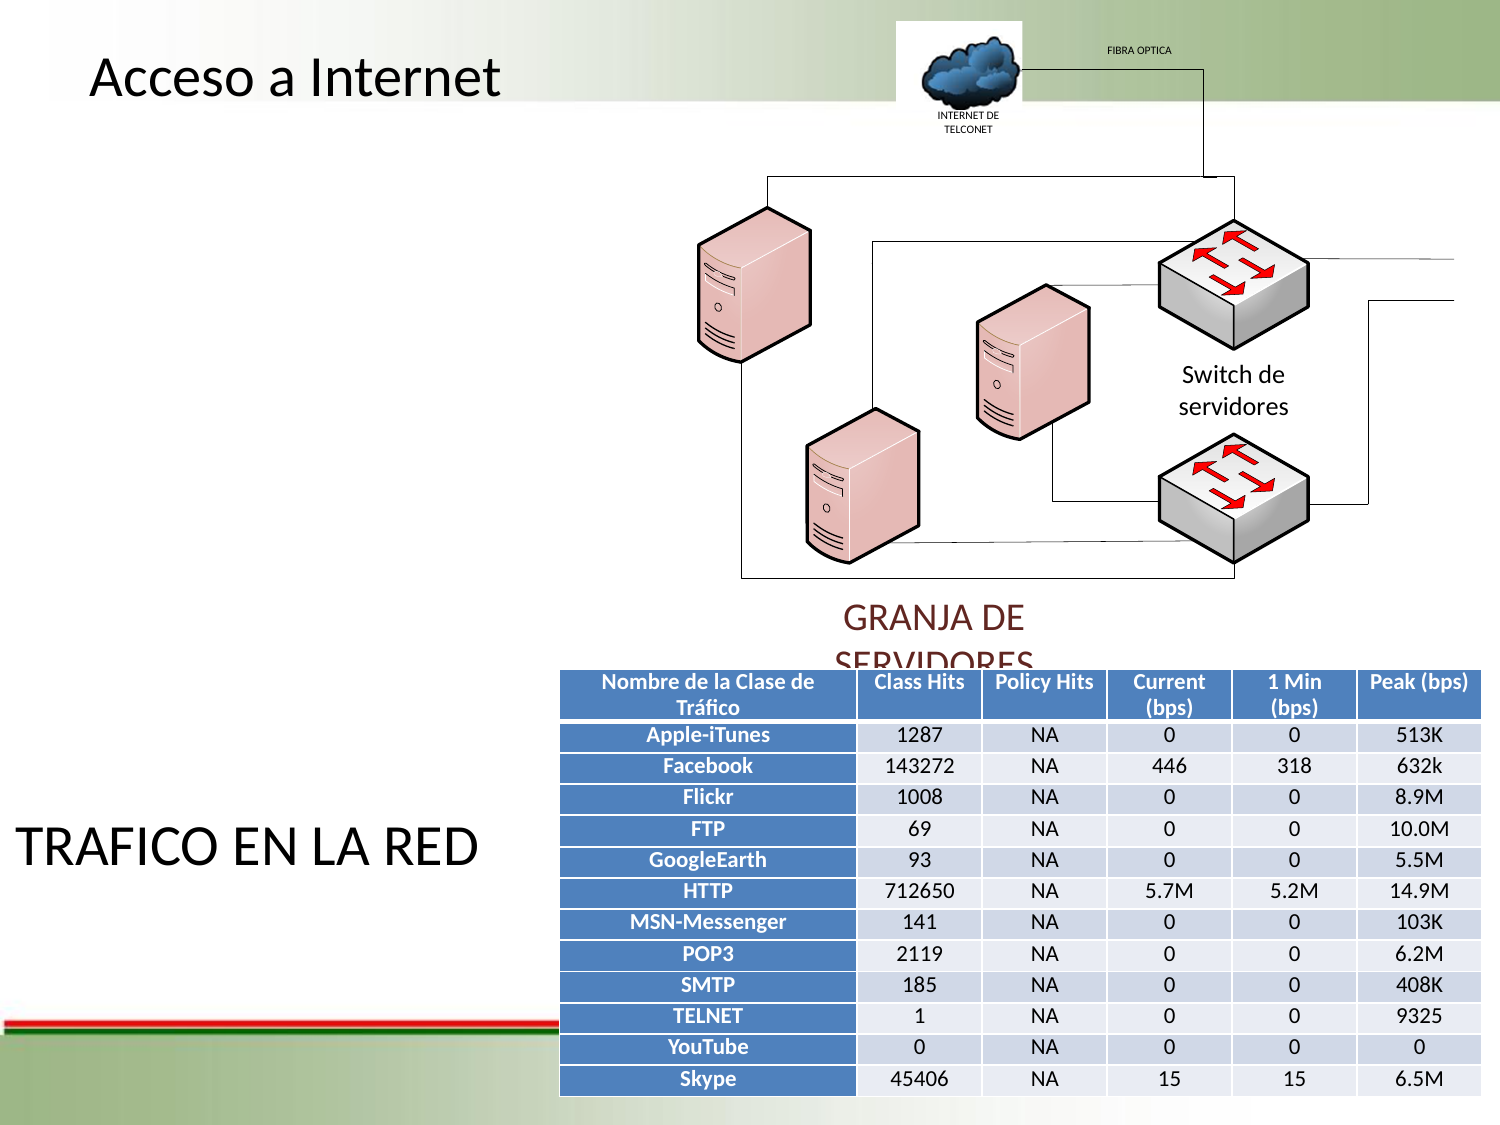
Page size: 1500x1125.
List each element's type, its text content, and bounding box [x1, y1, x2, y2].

table_cell 93 [858, 848, 981, 877]
text_box TRAFICO EN LA RED [0, 775, 510, 927]
table_cell 0 [1108, 1035, 1231, 1064]
table_cell 103K [1358, 910, 1481, 939]
table_cell 5.5M [1358, 848, 1481, 877]
table_header Current (bps) [1108, 680, 1231, 719]
picture [0, 1, 1500, 1125]
table_cell FTP [560, 816, 856, 846]
table_header 1 Min (bps) [1233, 680, 1356, 719]
table_cell Flickr [560, 785, 856, 814]
table_cell 1 [858, 1004, 981, 1033]
table_cell 0 [1108, 785, 1231, 814]
table_cell 141 [858, 910, 981, 939]
table_cell 9325 [1358, 1004, 1481, 1033]
table_cell GoogleEarth [560, 848, 856, 877]
table_cell 0 [1233, 1004, 1356, 1033]
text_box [690, 18, 1457, 672]
table_cell 6.2M [1358, 941, 1481, 971]
table_header Nombre de la Clase de Tráfico [560, 670, 856, 719]
table_cell 15 [1108, 1066, 1231, 1096]
table_cell 0 [1233, 816, 1356, 846]
table_cell 0 [1233, 1035, 1356, 1064]
table_cell YouTube [560, 1035, 856, 1064]
table_cell 45406 [858, 1066, 981, 1096]
table_cell TELNET [560, 1004, 856, 1033]
table_cell Apple-iTunes [560, 724, 856, 752]
table_cell Facebook [560, 754, 856, 783]
table_cell 143272 [858, 754, 981, 783]
table_cell 10.0M [1358, 816, 1481, 846]
table_cell Skype [560, 1066, 856, 1096]
table_cell 8.9M [1358, 785, 1481, 814]
table_cell 2119 [858, 941, 981, 971]
table_cell 712650 [858, 879, 981, 908]
table_cell NA [983, 910, 1106, 939]
table_cell NA [983, 1004, 1106, 1033]
table_cell NA [983, 941, 1106, 971]
table_cell 0 [1108, 724, 1231, 752]
table_cell 318 [1233, 754, 1356, 783]
table_cell 0 [1233, 910, 1356, 939]
table_cell NA [983, 848, 1106, 877]
table_cell MSN-Messenger [560, 910, 856, 939]
table_cell 0 [1233, 848, 1356, 877]
table_cell NA [983, 972, 1106, 1002]
table_cell 0 [1108, 972, 1231, 1002]
table_cell NA [983, 879, 1106, 908]
table_cell 69 [858, 816, 981, 846]
table_header Policy Hits [983, 680, 1106, 719]
table_cell 0 [1108, 1004, 1231, 1033]
table_cell 185 [858, 972, 981, 1002]
table_cell NA [983, 754, 1106, 783]
table_cell 5.7M [1108, 879, 1231, 908]
table_cell NA [983, 1035, 1106, 1064]
table_cell 0 [1233, 785, 1356, 814]
table_cell 0 [858, 1035, 981, 1064]
table_cell 632k [1358, 754, 1481, 783]
table_header Peak (bps) [1358, 670, 1481, 719]
table_cell 6.5M [1358, 1066, 1481, 1096]
table_cell NA [983, 785, 1106, 814]
table_cell NA [983, 816, 1106, 846]
table_cell HTTP [560, 879, 856, 908]
table_cell 0 [1233, 972, 1356, 1002]
table_cell NA [983, 1066, 1106, 1096]
table_cell 0 [1233, 724, 1356, 752]
table_header Class Hits [858, 680, 981, 719]
table_cell NA [983, 724, 1106, 752]
table_cell 408K [1358, 972, 1481, 1002]
table_cell 15 [1233, 1066, 1356, 1096]
table_cell 5.2M [1233, 879, 1356, 908]
table_cell 0 [1108, 816, 1231, 846]
table_cell 1008 [858, 785, 981, 814]
table_cell SMTP [560, 972, 856, 1002]
table_cell 513K [1358, 724, 1481, 752]
table_cell 0 [1108, 848, 1231, 877]
table_cell 0 [1108, 941, 1231, 971]
table_cell POP3 [560, 941, 856, 971]
table_cell 14.9M [1358, 879, 1481, 908]
table_cell 0 [1358, 1035, 1481, 1064]
table_cell 0 [1108, 910, 1231, 939]
table_cell 1287 [858, 724, 981, 752]
title Acceso a Internet [75, 45, 585, 197]
table_cell 446 [1108, 754, 1231, 783]
table_cell 0 [1233, 941, 1356, 971]
